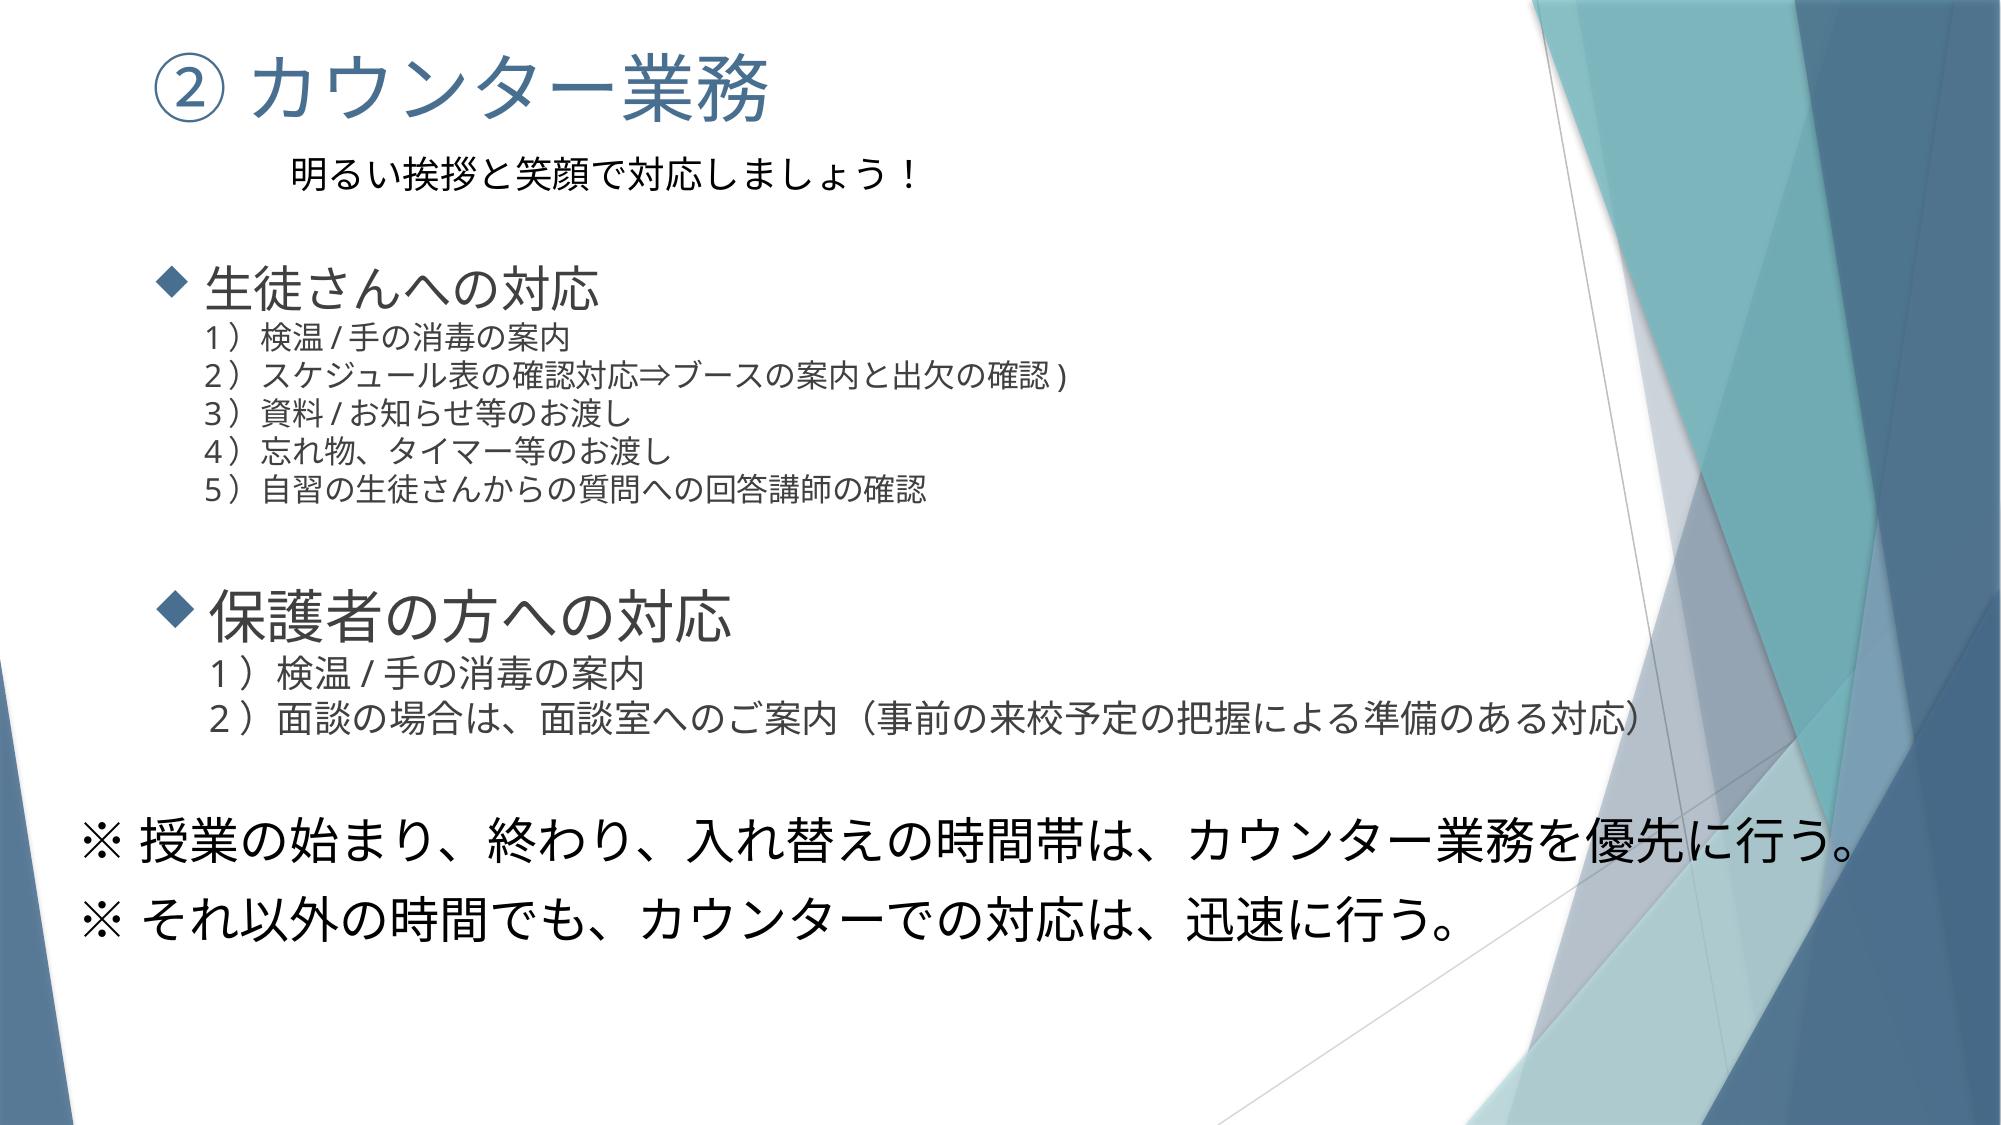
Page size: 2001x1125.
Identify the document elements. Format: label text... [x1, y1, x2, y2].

text_box 保護者の方への対応 1）検温/手の消毒の案内 2）面談の場合は、面談室へのご案内（事前の来校予定の把握による準備のある対応） [137, 572, 1899, 774]
text_box 明るい挨拶と笑顔で対応しましょう！ [275, 143, 1359, 204]
text_box ※授業の始まり、終わり、入れ替えの時間帯は、カウンター業務を優先に行う。 ※それ以外の時間でも、カウンターでの対応は、迅速に行う。 [62, 822, 1899, 956]
list 生徒さんへの対応 1）検温/手の消毒の案内 2）スケジュール表の確認対応⇒ブースの案内と出欠の確認) 3）資料/お知らせ等のお渡し 4）忘れ物、タイマー等のお渡し 5）自習の生徒さんからの質問への回答講師の確認 [137, 250, 1863, 518]
title ②カウンター業務 [137, 33, 862, 162]
